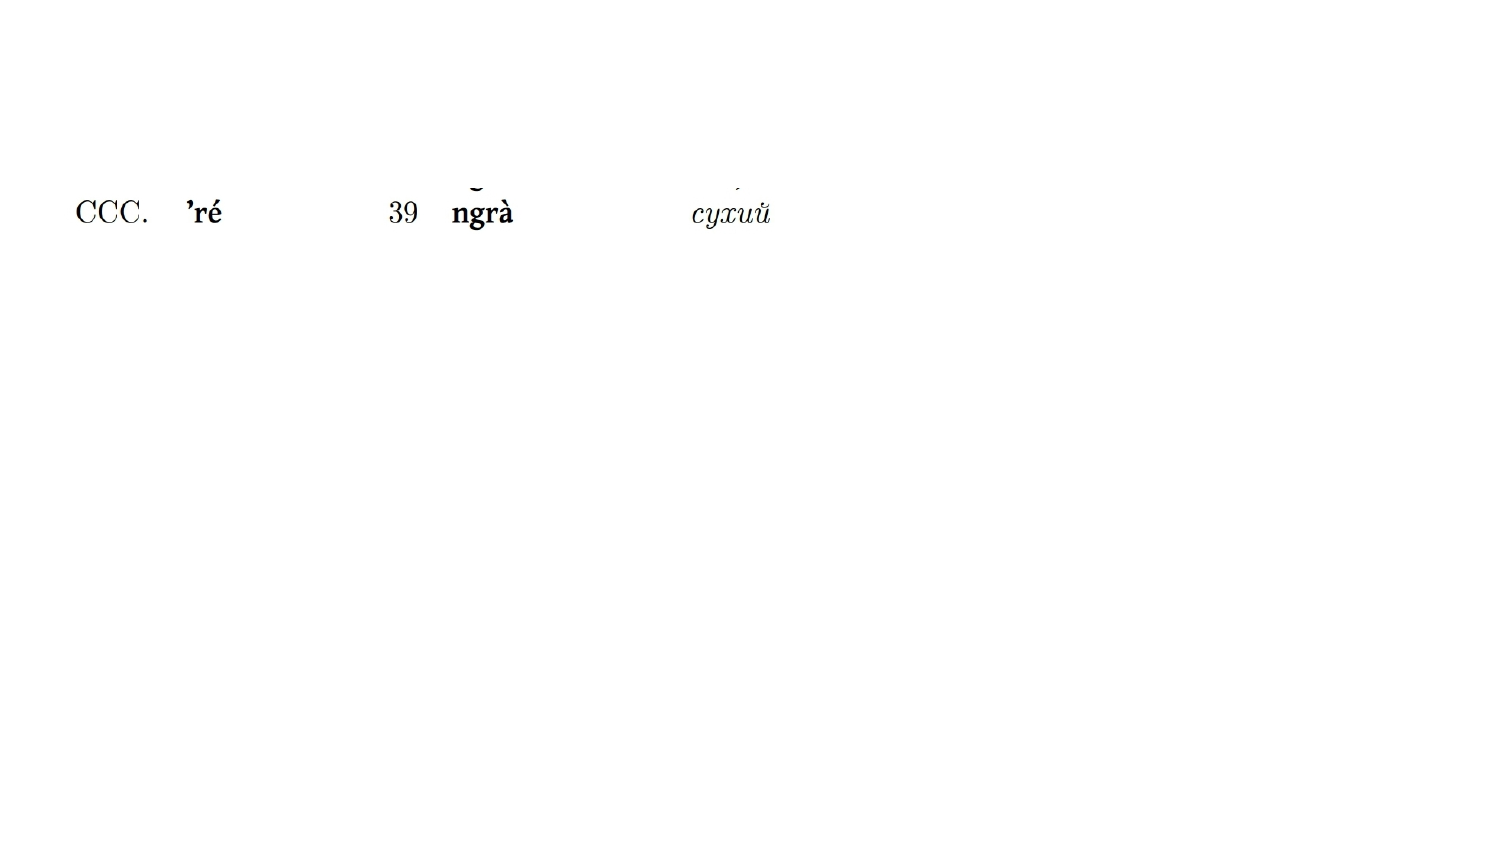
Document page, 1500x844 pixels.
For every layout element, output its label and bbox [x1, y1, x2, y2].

picture [50, 188, 794, 234]
